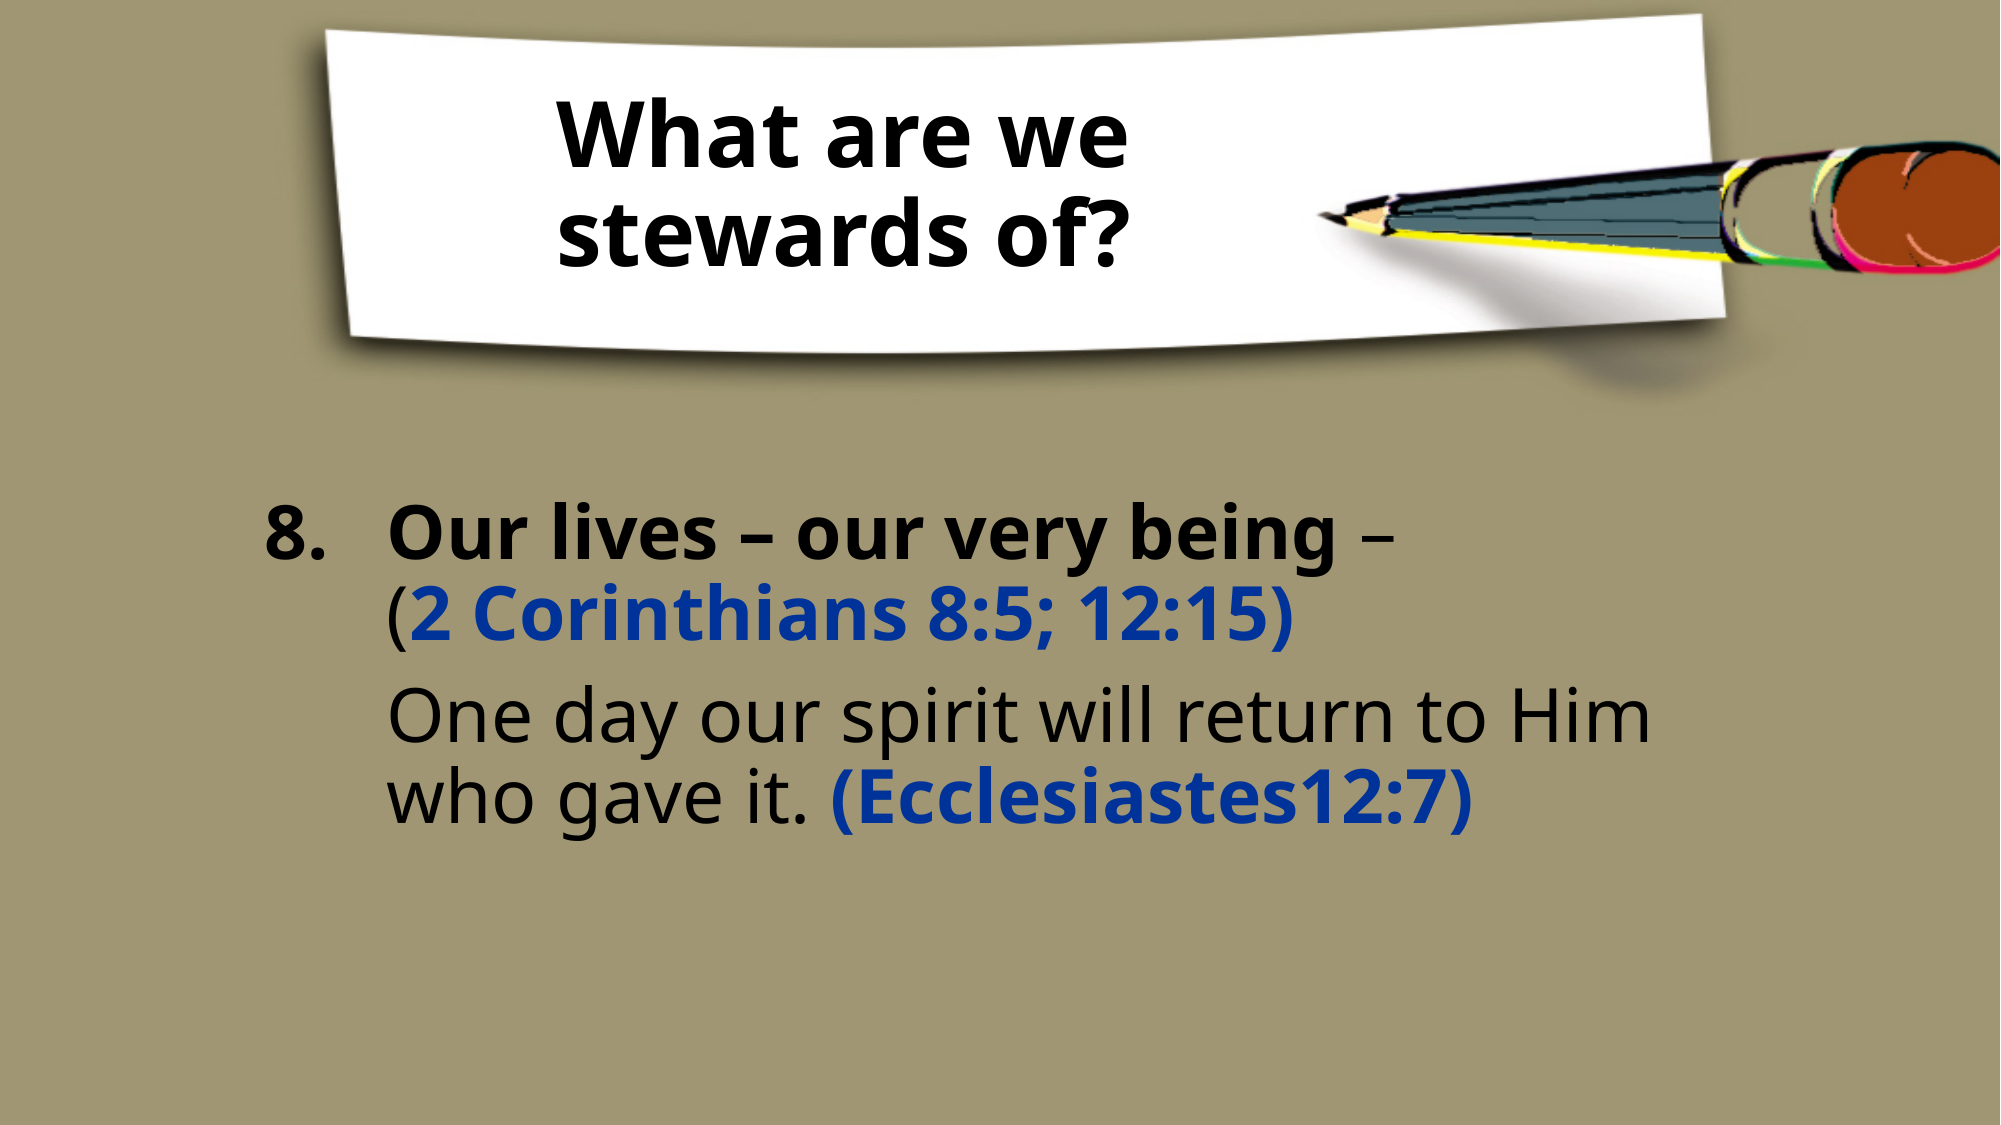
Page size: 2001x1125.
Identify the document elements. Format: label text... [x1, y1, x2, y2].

picture [0, 0, 2000, 1125]
title What are we stewards of? [324, 112, 1363, 263]
list Our lives – our very being – (2 Corinthians 8:5; 12:15) One day our spirit will return to Him who gave it. (Ecclesiastes12:7) [249, 487, 1750, 1050]
